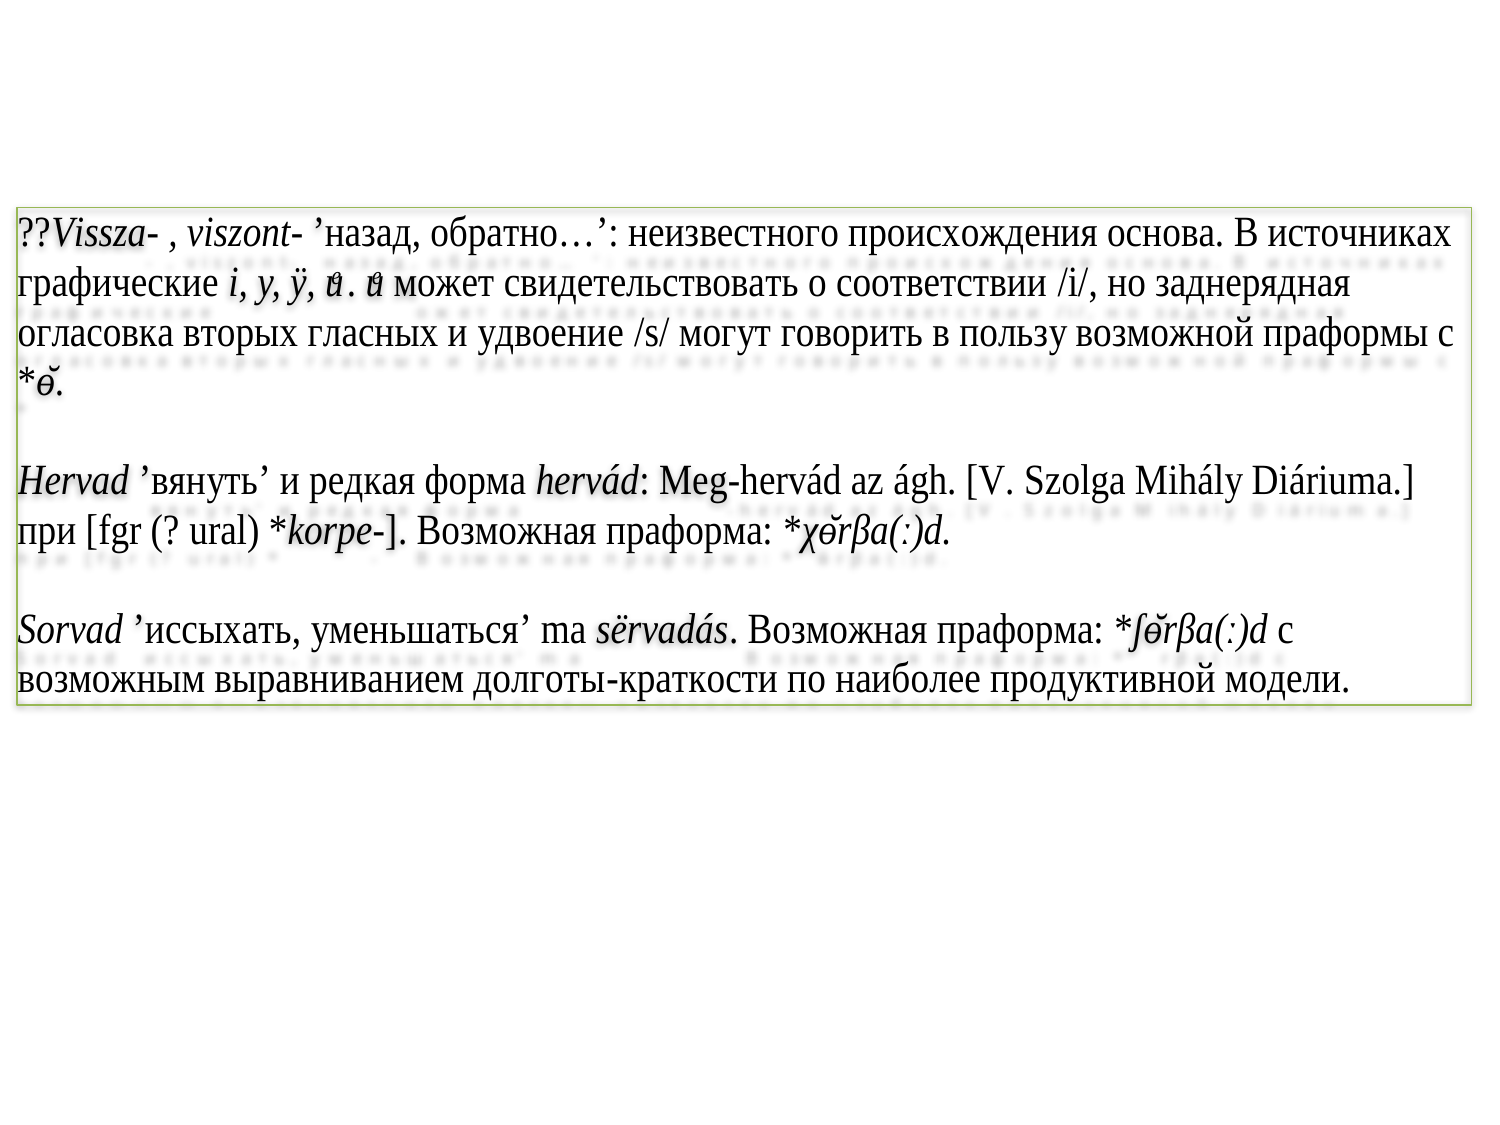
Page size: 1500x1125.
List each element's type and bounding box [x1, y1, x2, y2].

list [17, 207, 1471, 705]
